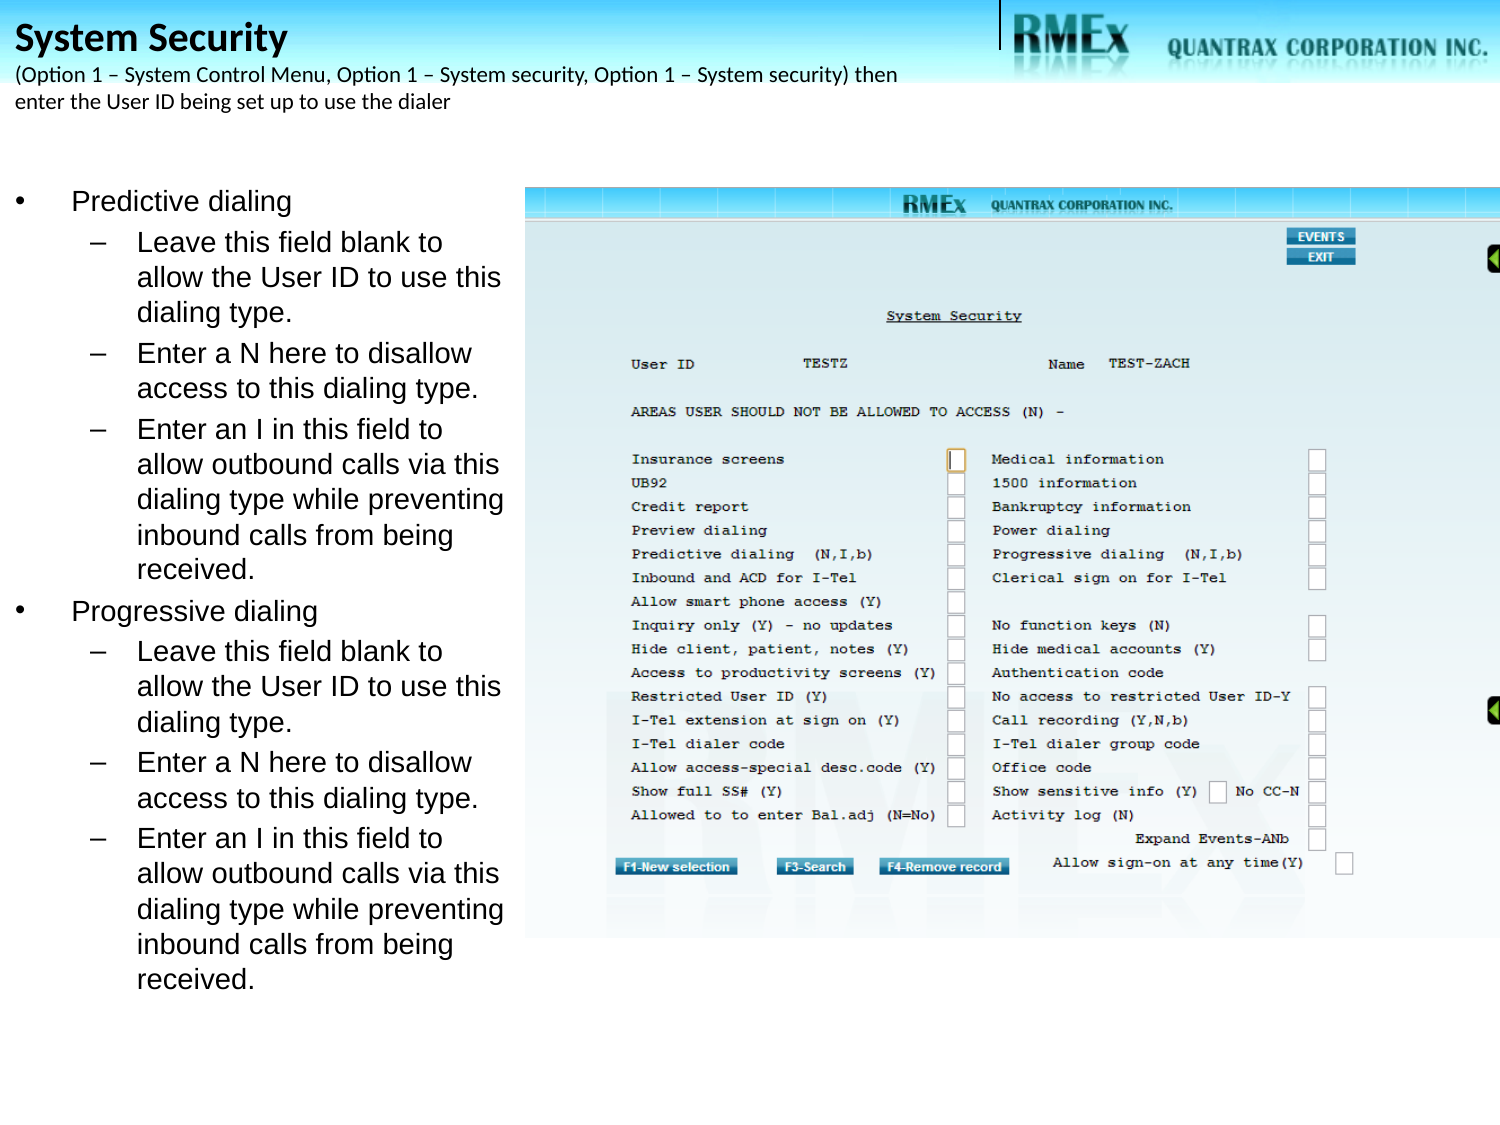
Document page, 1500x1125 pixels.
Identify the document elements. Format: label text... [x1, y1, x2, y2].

text_box System Security (Option 1 – System Control Menu, Option 1 – System security, Option 1 – System security) then enter the User ID being set up to use the dialer [0, 1, 950, 122]
picture [0, 0, 1500, 83]
list Predictive dialing Leave this field blank to allow the User ID to use this dialing type. Enter a N here to disallow access to this dialing type. Enter an I in this field to allow outbound calls via this dialing type while preventing inbound calls from being received. Progressive dialing Leave this field blank to allow the User ID to use this dialing type. Enter a N here to disallow access to this dialing type. Enter an I in this field to allow outbound calls via this dialing type while preventing inbound calls from being received. [0, 174, 525, 1100]
picture [406, 187, 1500, 938]
